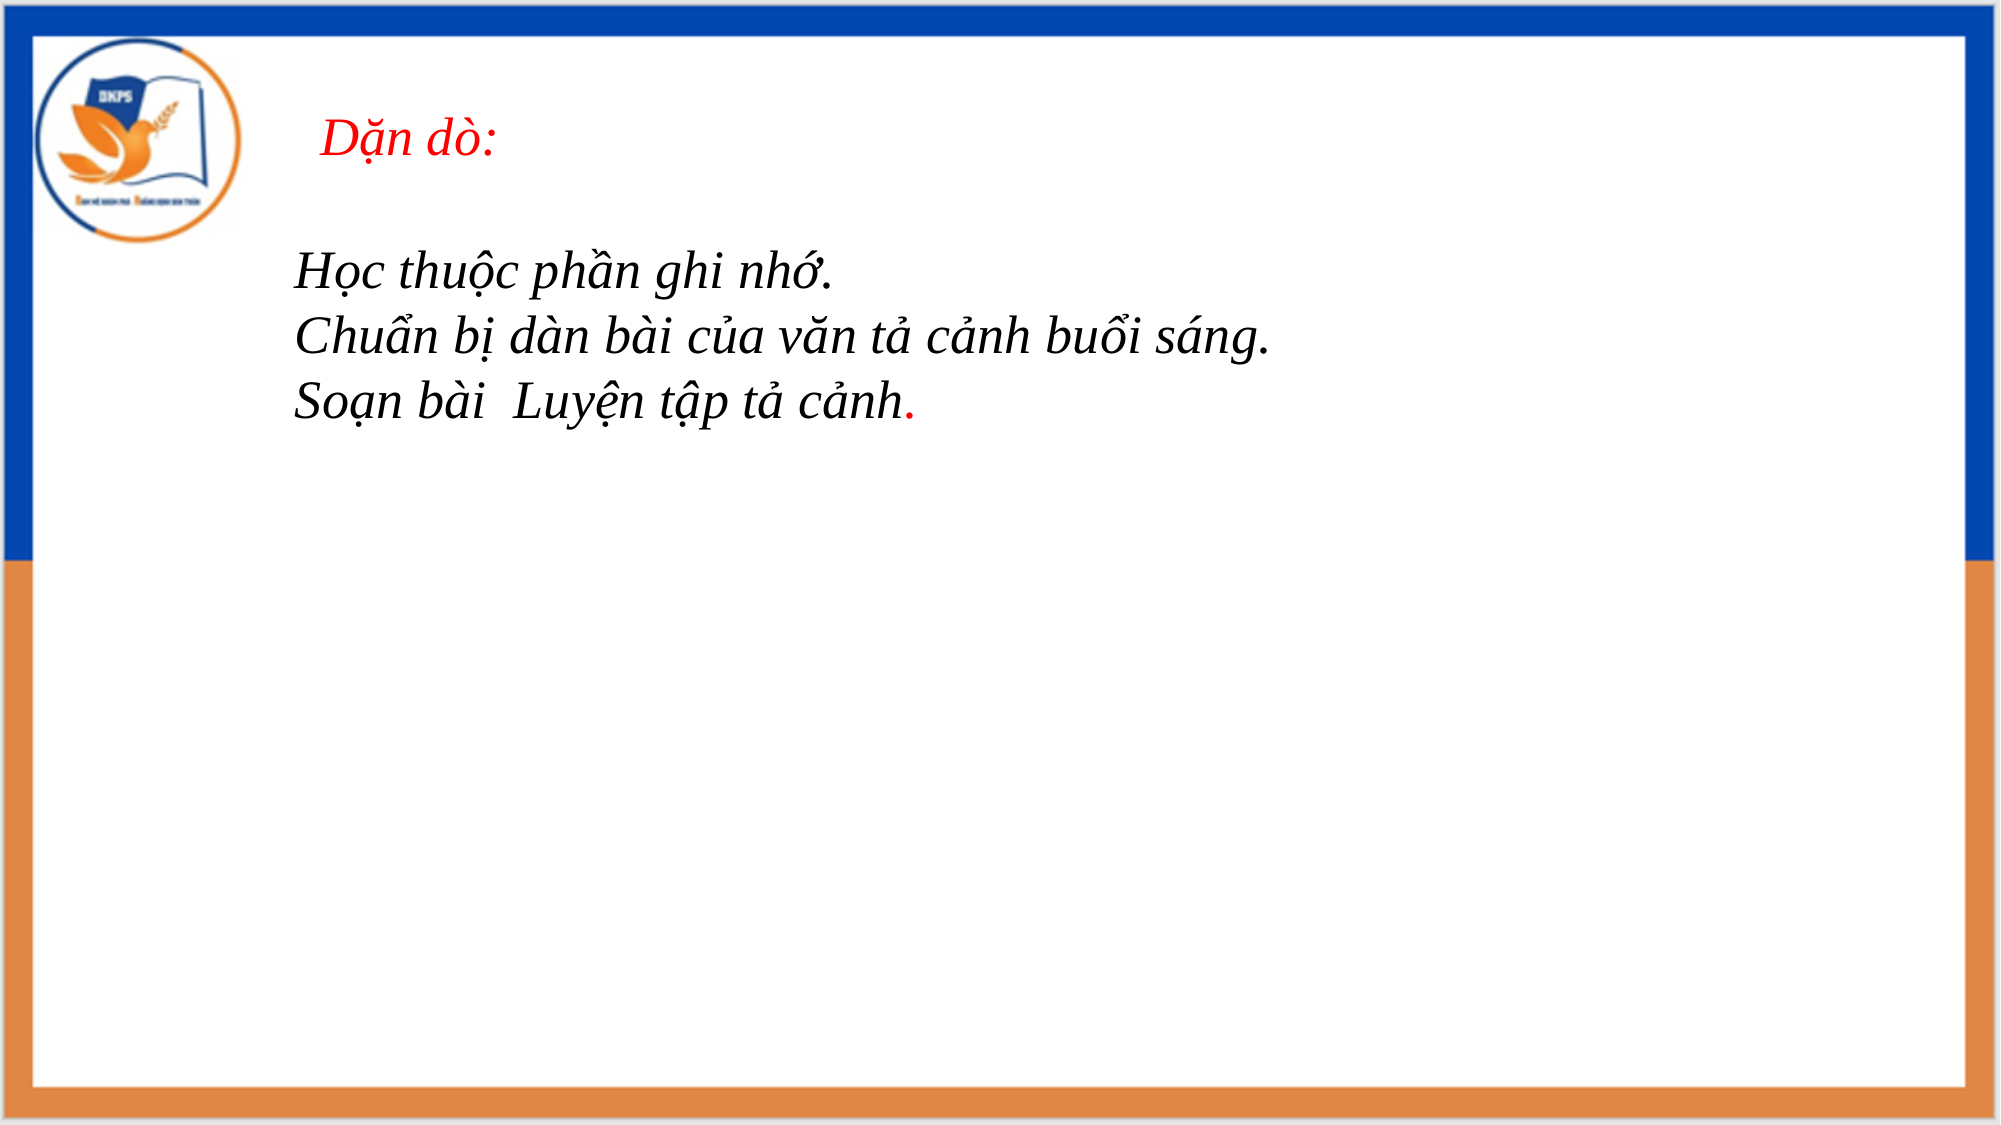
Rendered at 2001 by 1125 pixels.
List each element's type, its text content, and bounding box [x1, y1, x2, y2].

text_box Học thuộc phần ghi nhớ. Chuẩn bị dàn bài của văn tả cảnh buổi sáng. Soạn bài Luyện tập tả cảnh. [280, 227, 1904, 437]
picture [0, 0, 2001, 1125]
text_box Dặn dò: [305, 93, 1929, 174]
